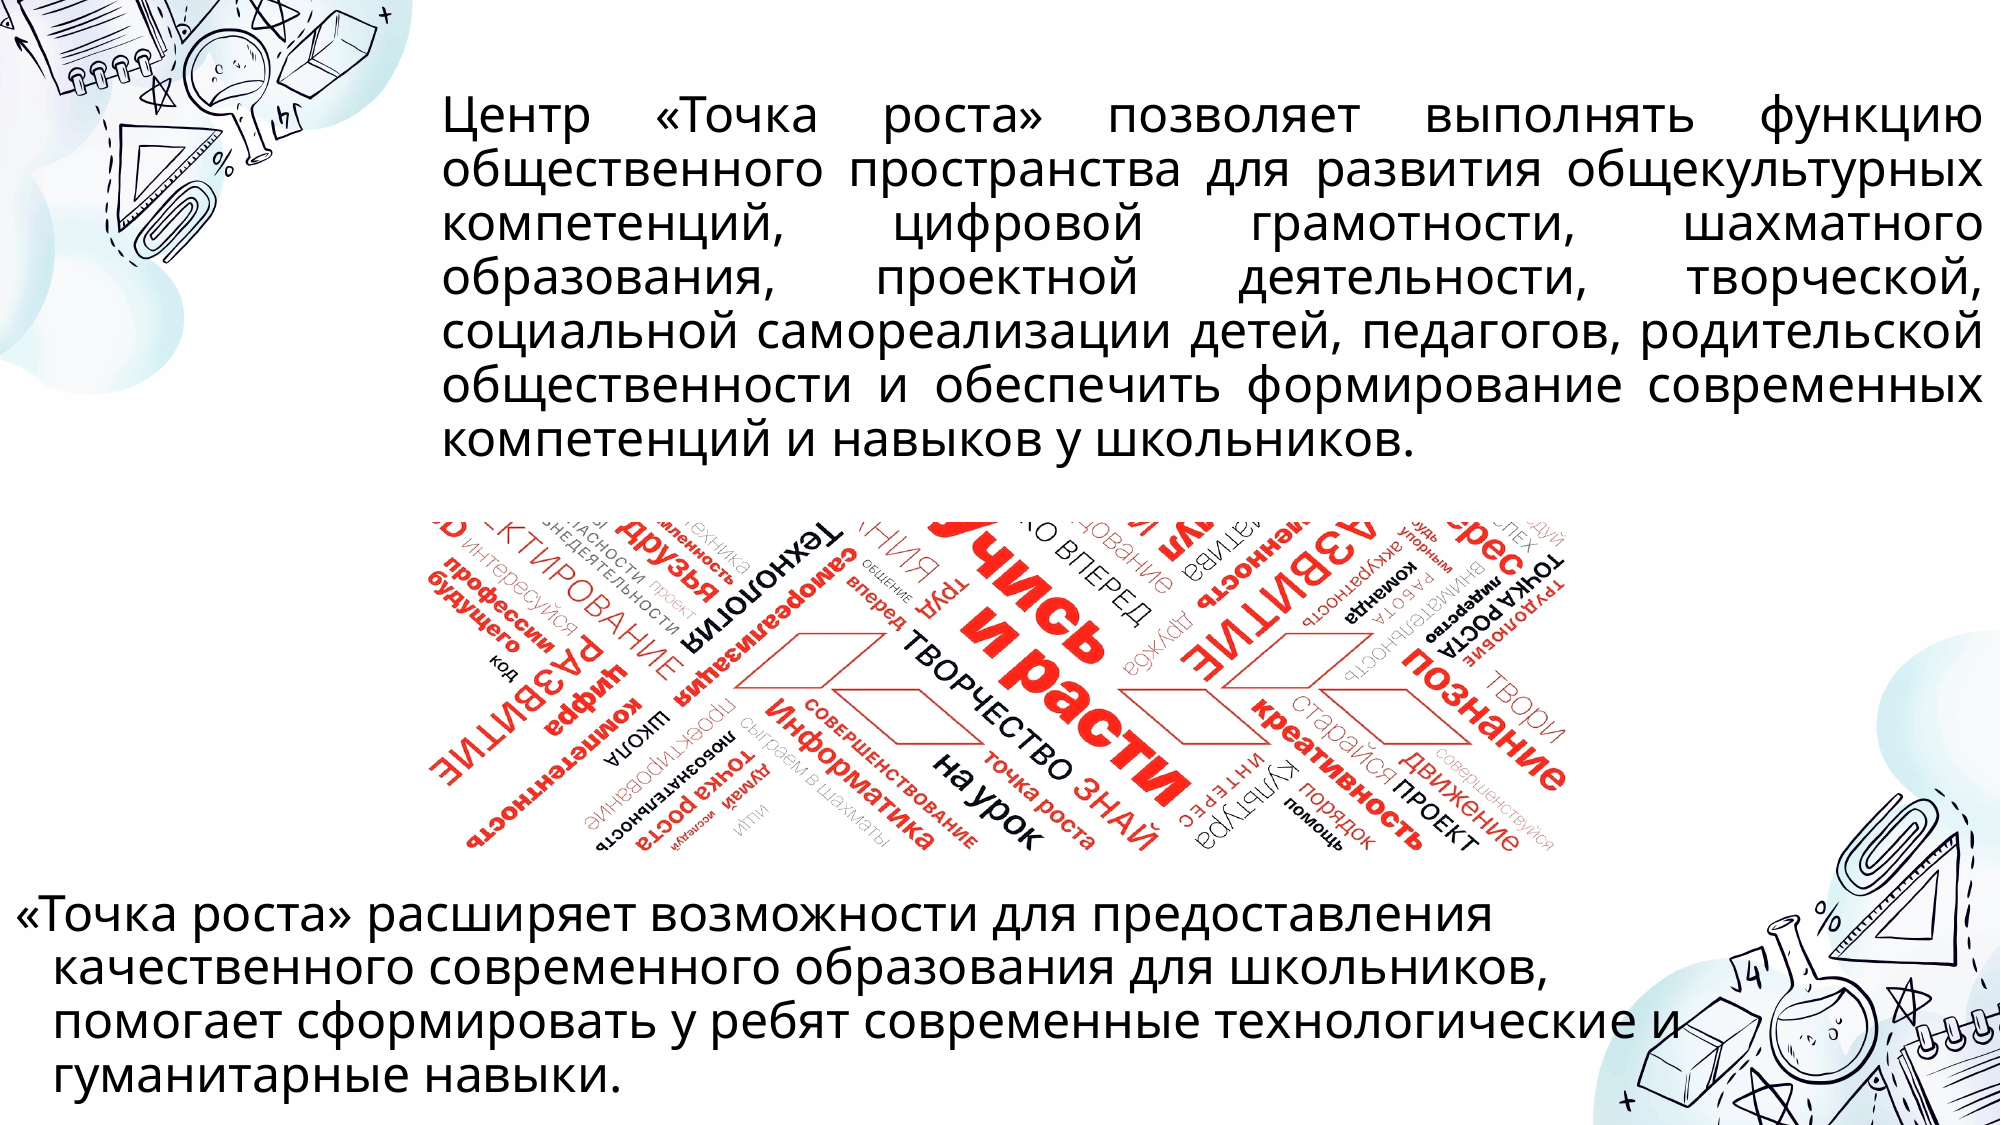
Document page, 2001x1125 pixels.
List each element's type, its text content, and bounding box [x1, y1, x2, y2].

title Центр «Точка роста» позволяет выполнять функцию общественного пространства для развития общекультурных компетенций, цифровой грамотности, шахматного образования, проектной деятельности, творческой, социальной самореализации детей, педагогов, родительской общественности и обеспечить формирование современных компетенций и навыков у школьников. [426, 0, 2000, 557]
list «Точка роста» расширяет возможности для предоставления качественного современного образования для школьников, помогает сформировать у ребят современные технологические и гуманитарные навыки. [0, 880, 1725, 1125]
picture [0, 0, 2000, 1125]
